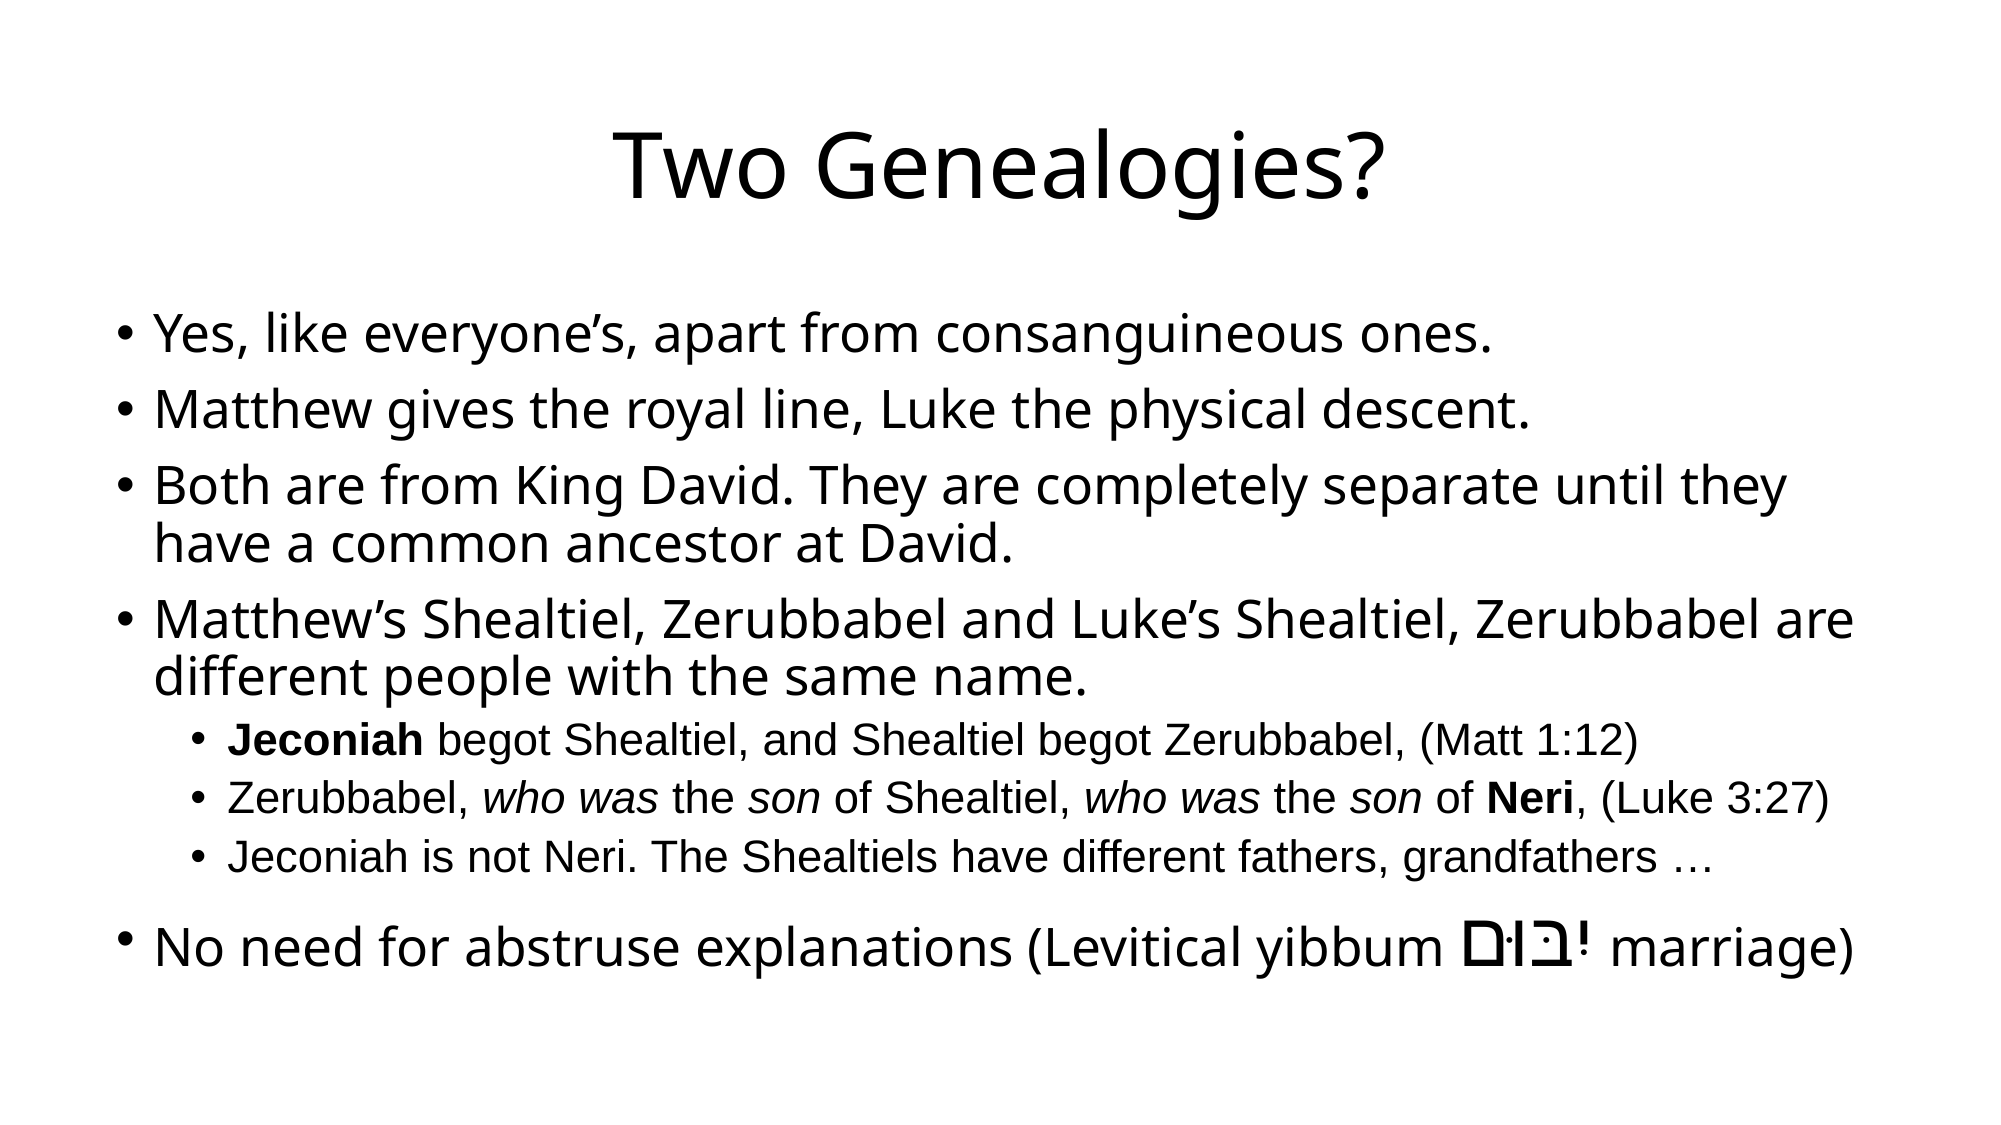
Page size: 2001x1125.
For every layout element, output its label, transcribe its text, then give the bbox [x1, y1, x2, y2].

title Two Genealogies? [137, 59, 1863, 278]
list Yes, like everyone’s, apart from consanguineous ones. Matthew gives the royal line, Luke the physical descent. Both are from King David. They are completely separate until they have a common ancestor at David. Matthew’s Shealtiel, Zerubbabel and Luke’s Shealtiel, Zerubbabel are different people with the same name. Jeconiah begot Shealtiel, and Shealtiel begot Zerubbabel, (Matt 1:12) Zerubbabel, who was the son of Shealtiel, who was the son of Neri, (Luke 3:27) Jeconiah is not Neri. The Shealtiels have different fathers, grandfathers … No need for abstruse explanations (Levitical yibbum יִבּוּם marriage) [101, 299, 1881, 1014]
